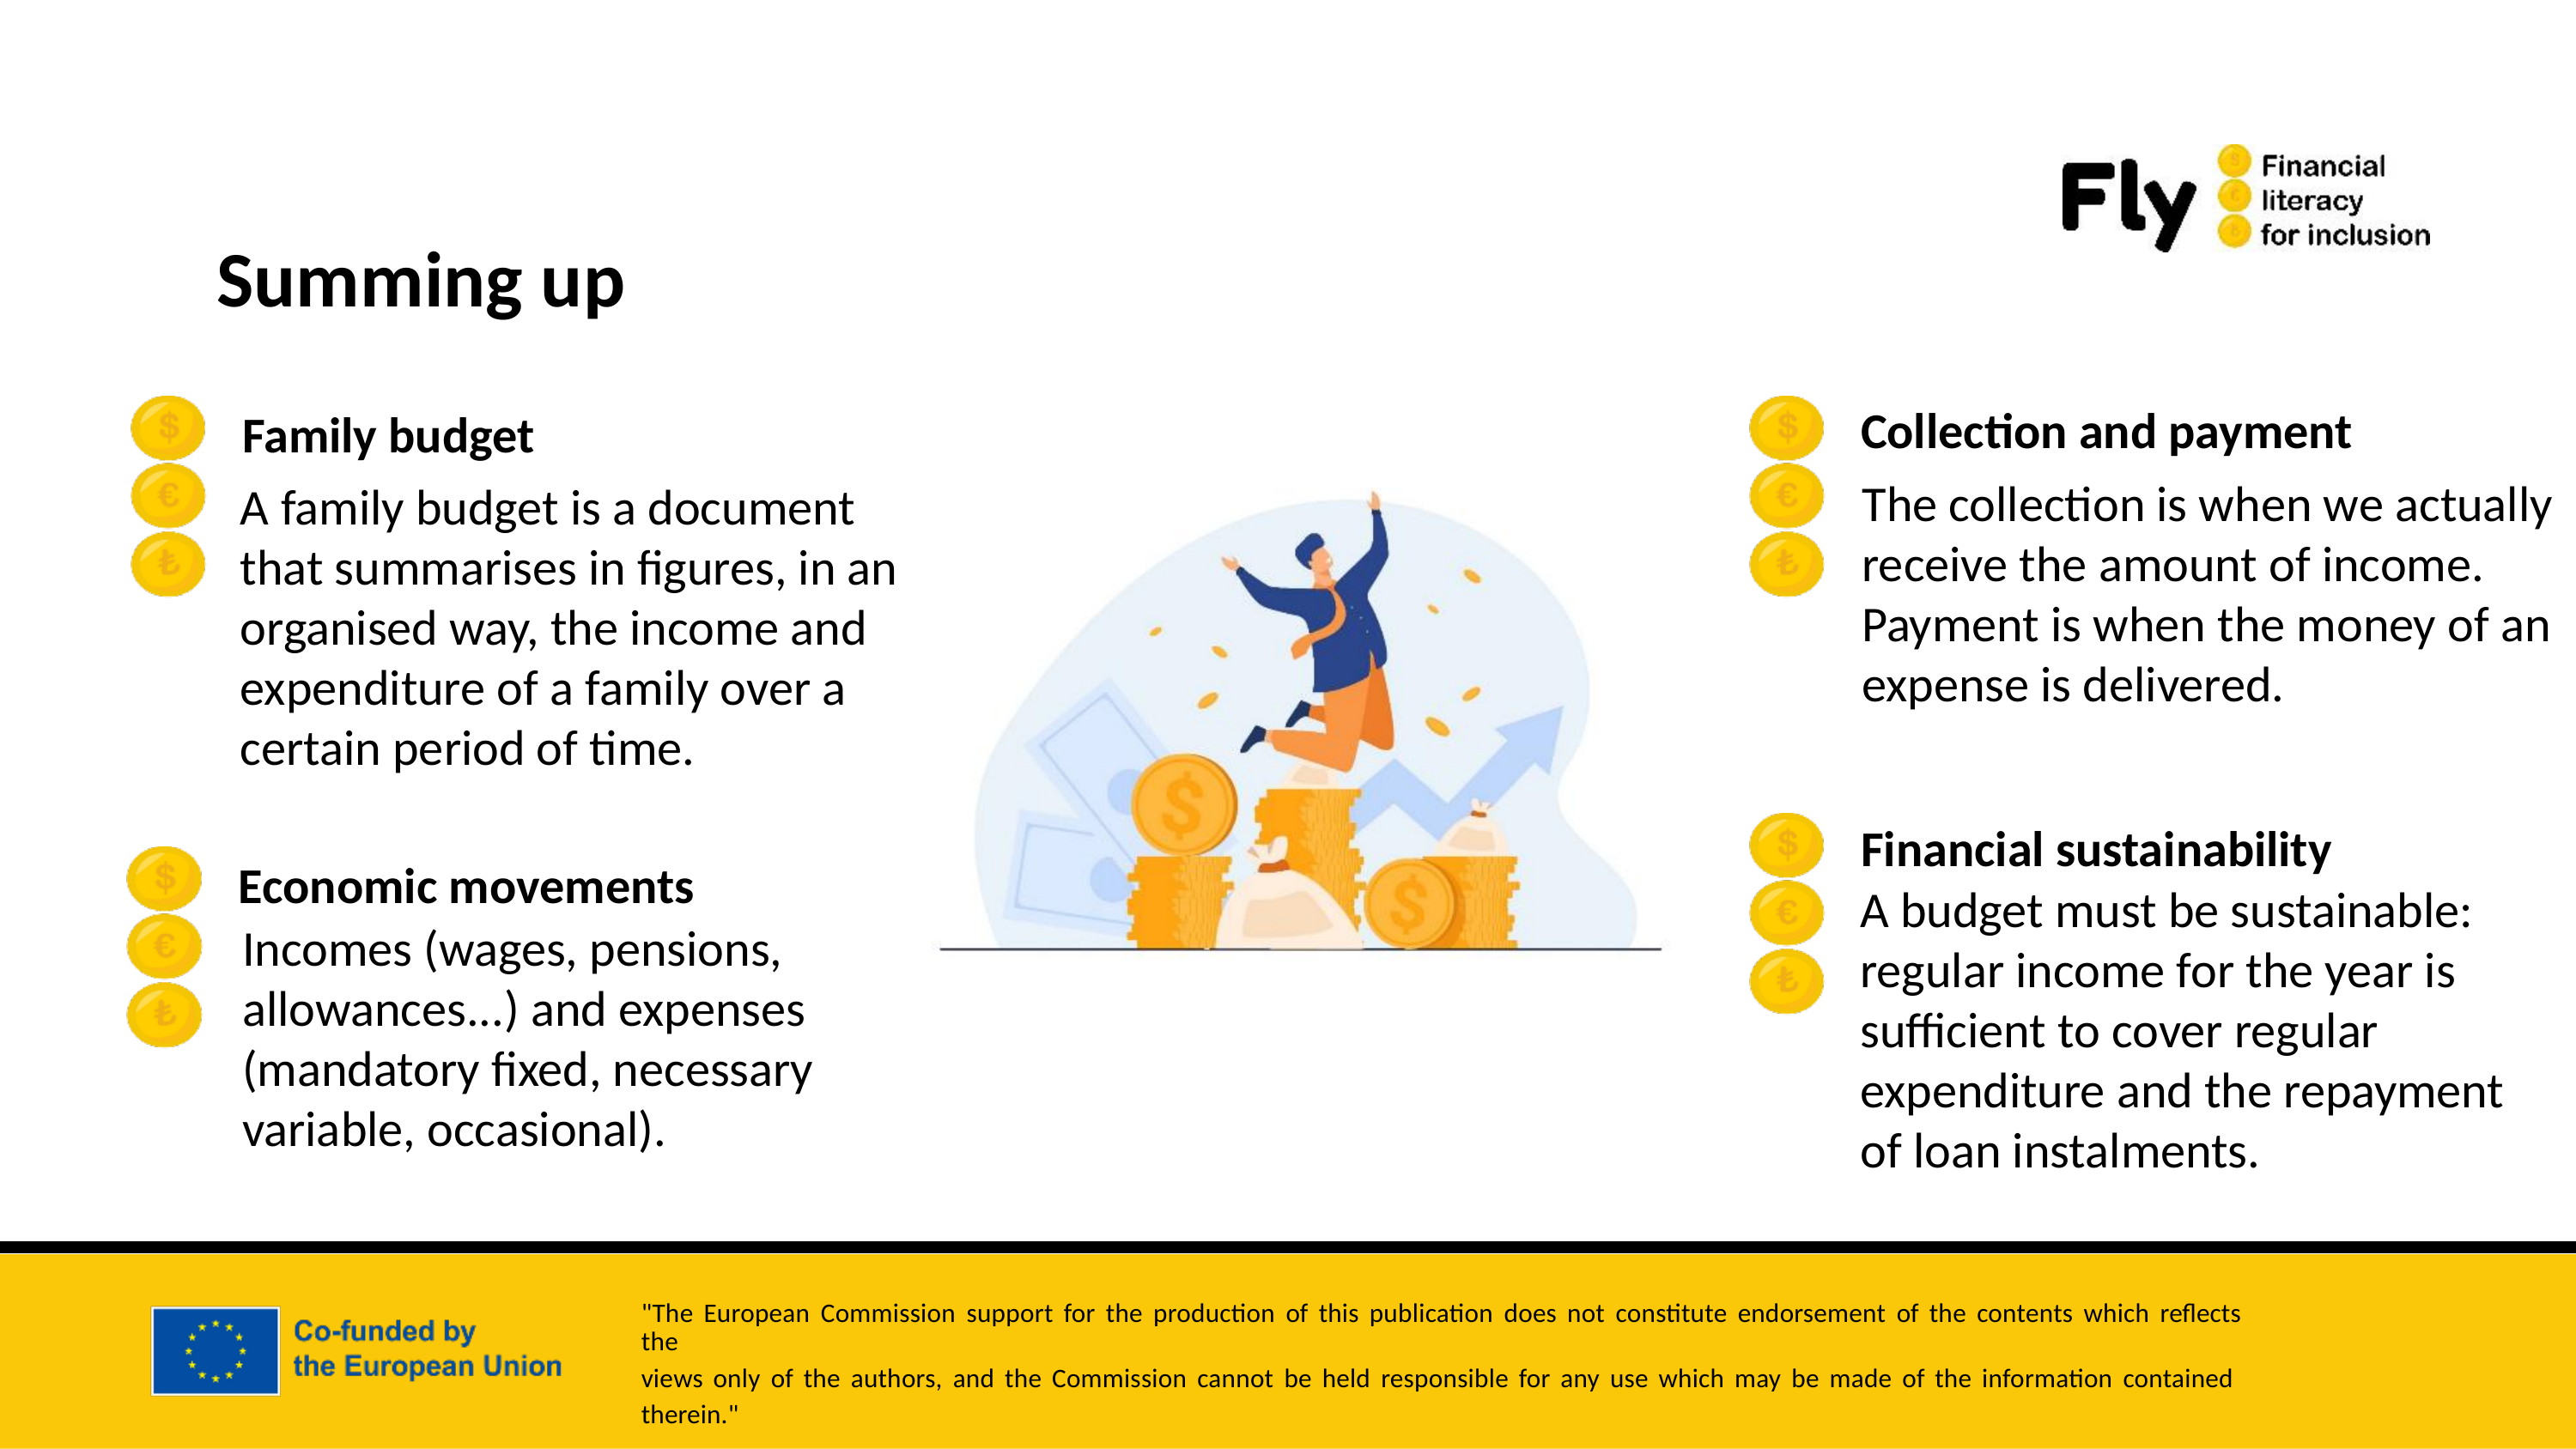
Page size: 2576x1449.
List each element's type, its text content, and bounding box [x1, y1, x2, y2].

picture [1738, 396, 1829, 606]
text_box The collection is when we actually receive the amount of income. Payment is when the money of an expense is delivered. [1849, 404, 2576, 718]
text_box A budget must be sustainable: regular income for the year is sufficient to cover regular expenditure and the repayment of loan instalments. [1847, 870, 2544, 1185]
picture [2063, 144, 2430, 252]
text_box Incomes (wages, pensions, allowances...) and expenses (mandatory fixed, necessary variable, occasional). [229, 909, 977, 1163]
text_box A family budget is a document that summarises in figures, in an organised way, the income and expenditure of a family over a certain period of time. [228, 468, 951, 834]
picture [930, 488, 1679, 961]
picture [116, 846, 207, 1057]
picture [1738, 813, 1829, 1023]
picture [119, 396, 211, 606]
text_box Family budget [229, 397, 809, 468]
text_box Economic movements [226, 846, 729, 920]
text_box Collection and payment [1848, 391, 2404, 464]
text_box Summing up [204, 221, 708, 329]
picture [149, 1304, 593, 1399]
text_box Financial sustainability [1848, 809, 2460, 870]
